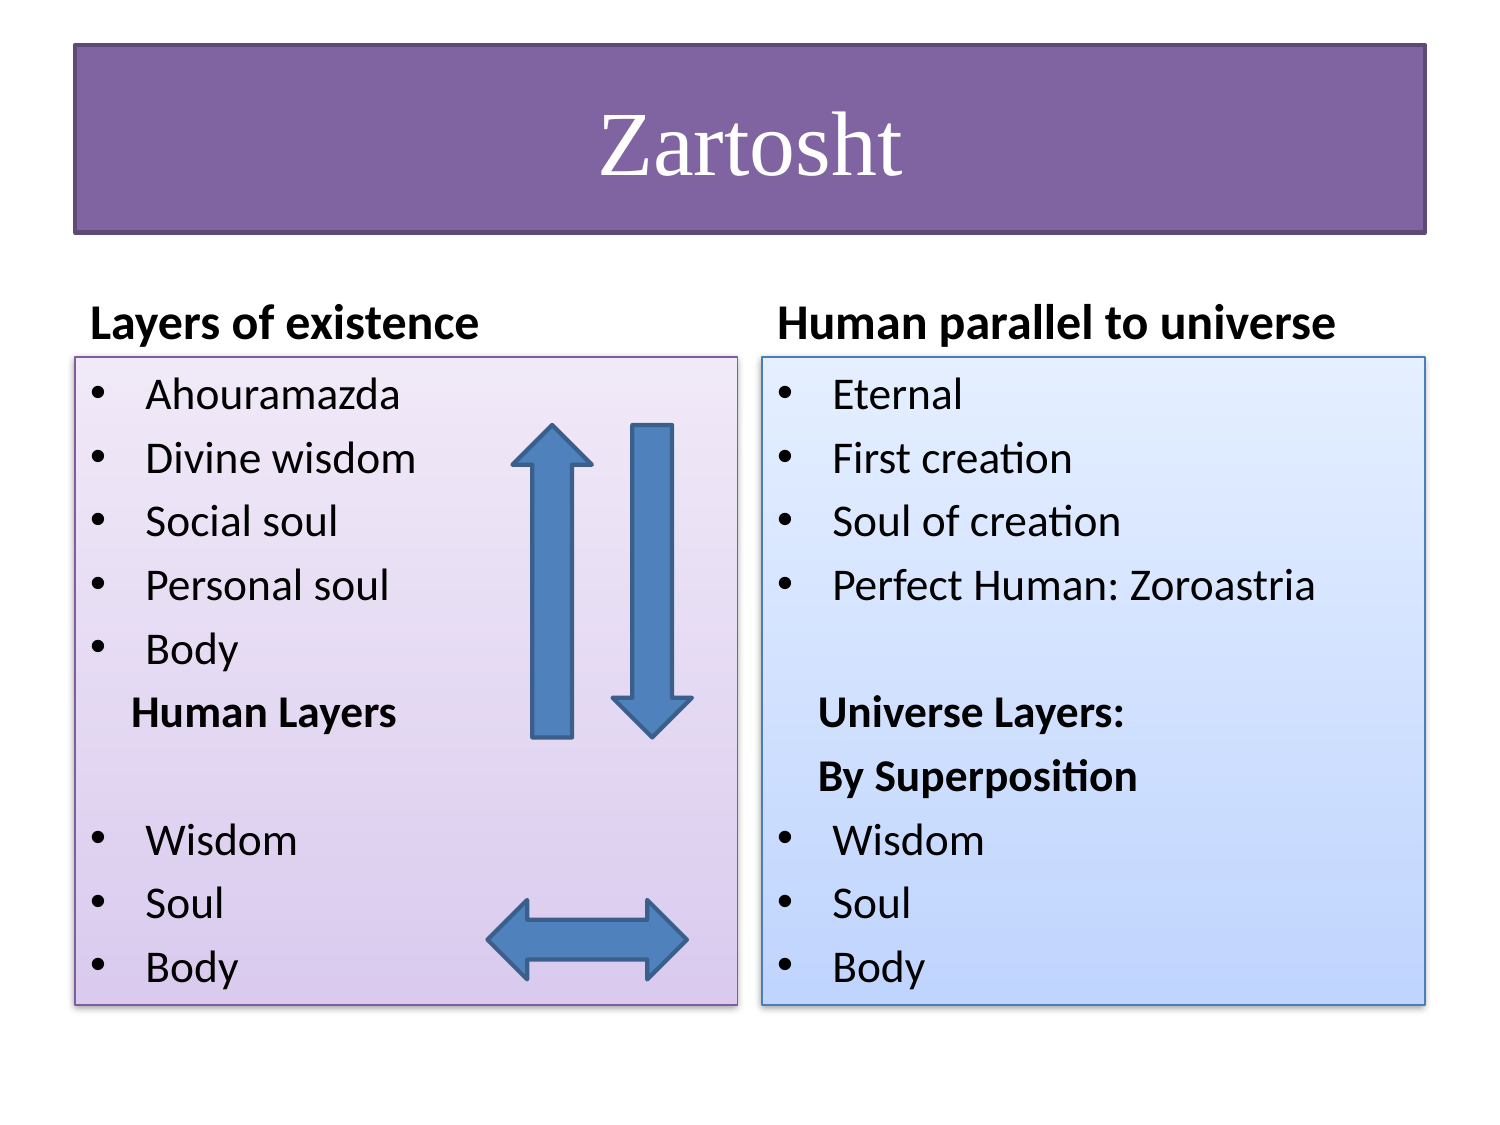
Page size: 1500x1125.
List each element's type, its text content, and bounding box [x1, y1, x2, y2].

text_box [510, 422, 594, 740]
text_box [610, 422, 694, 740]
list Layers of existence [75, 251, 738, 355]
list Eternal First creation Soul of creation Perfect Human: Zoroastria Universe Layers: By Superposition Wisdom Soul Body [761, 356, 1426, 1006]
list Human parallel to universe [761, 251, 1425, 355]
text_box [485, 898, 690, 982]
title Zartosht [73, 43, 1427, 235]
list Ahouramazda Divine wisdom Social soul Personal soul Body Human Layers Wisdom Soul Body [74, 356, 738, 1006]
